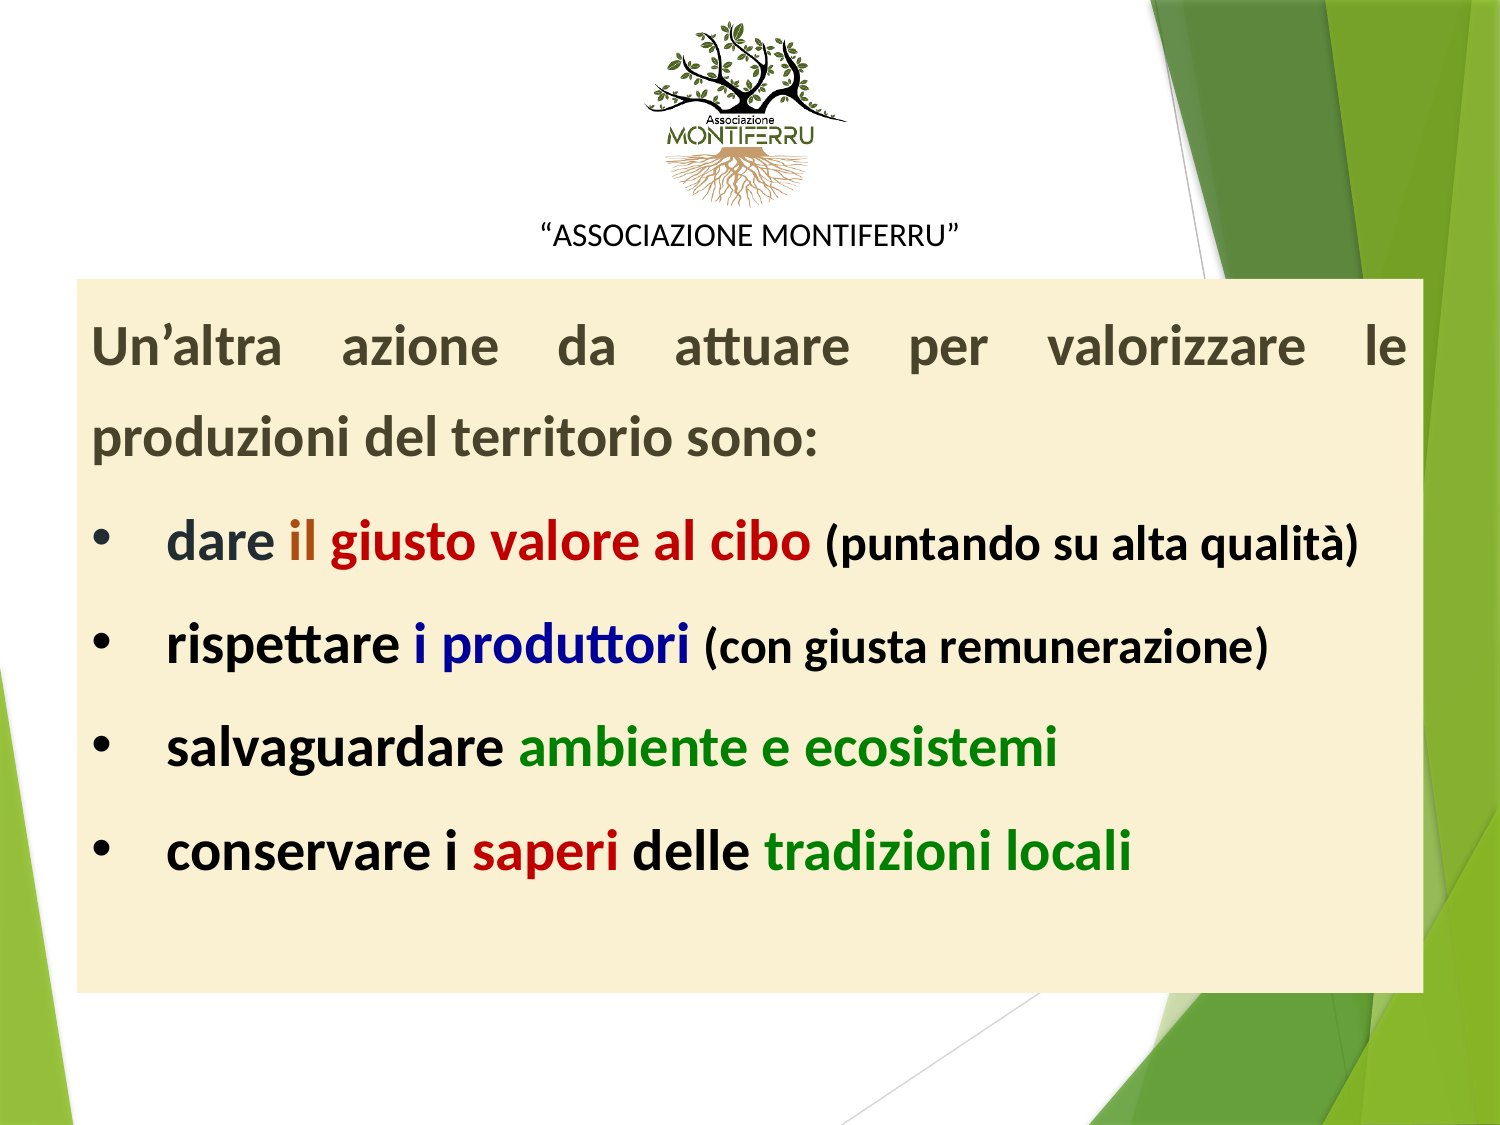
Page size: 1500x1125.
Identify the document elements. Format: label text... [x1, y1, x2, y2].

text_box “ASSOCIAZIONE MONTIFERRU” [523, 205, 976, 261]
text_box Un’altra azione da attuare per valorizzare le produzioni del territorio sono: dare il giusto valore al cibo (puntando su alta qualità) rispettare i produttori (con giusta remunerazione) salvaguardare ambiente e ecosistemi conservare i saperi delle tradizioni locali [76, 278, 1424, 993]
picture [560, 7, 940, 222]
text_box [0, 0, 1500, 75]
